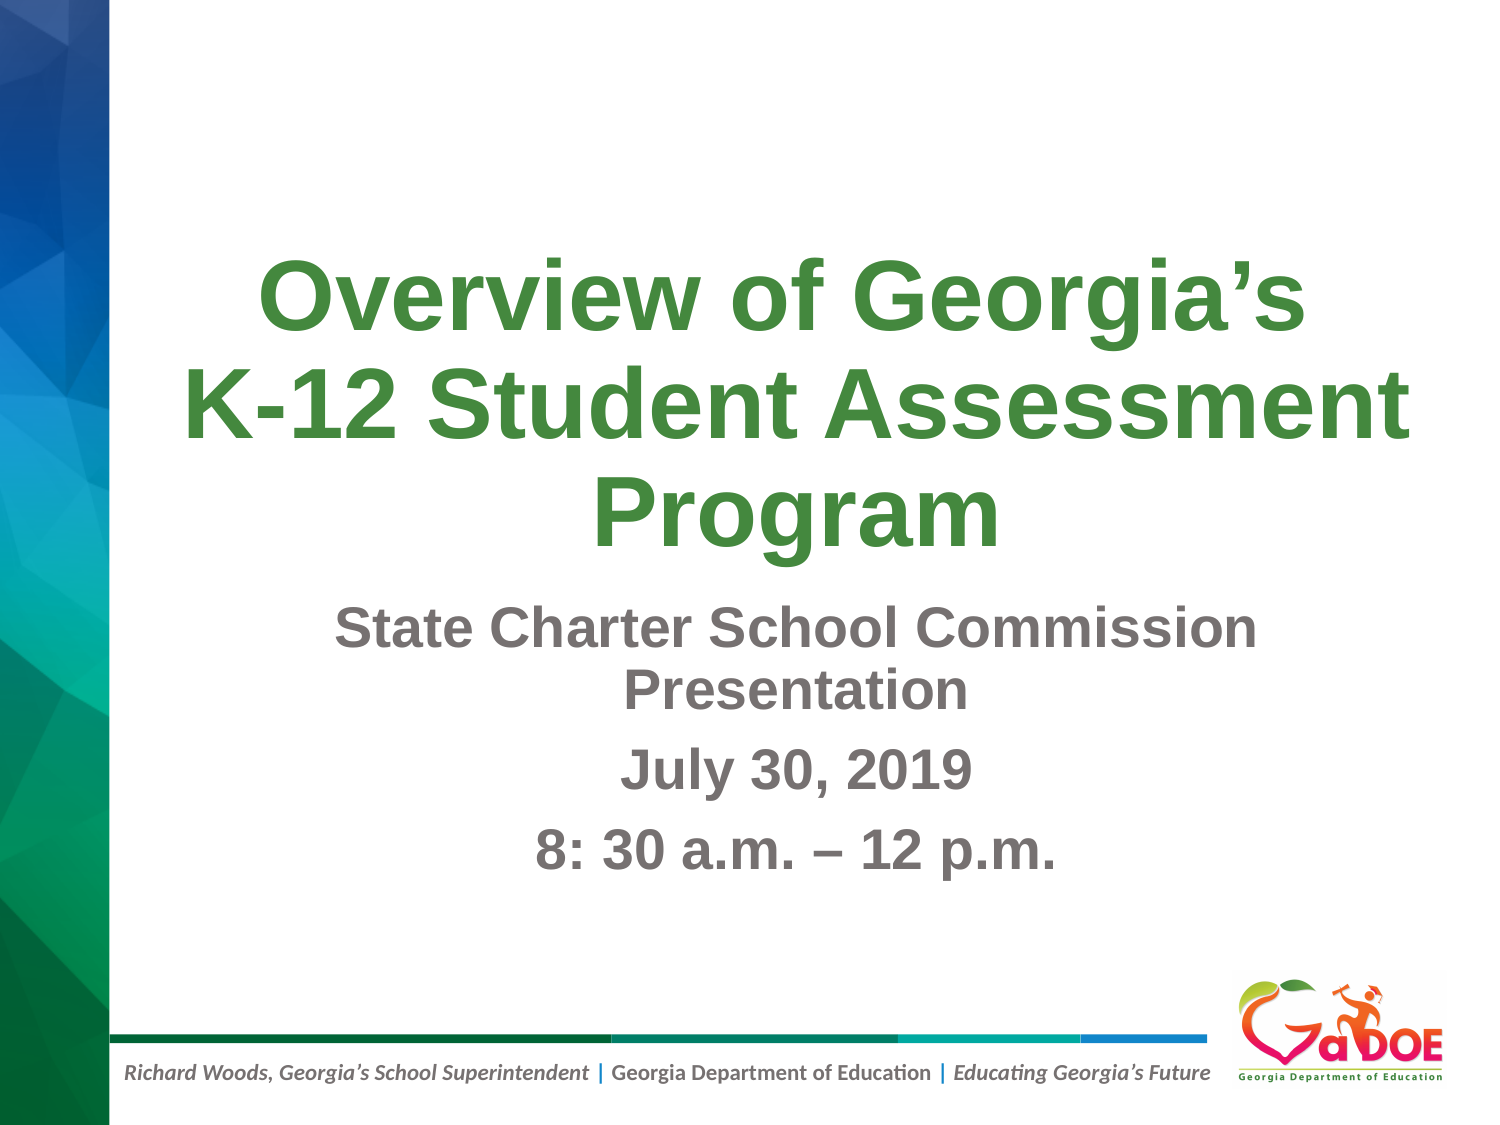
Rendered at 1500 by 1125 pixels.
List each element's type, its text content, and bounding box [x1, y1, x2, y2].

picture [0, 0, 110, 1125]
subtitle State Charter School Commission Presentation July 30, 2019 8: 30 a.m. – 12 p.m. [147, 590, 1447, 891]
picture [1232, 970, 1447, 1089]
title Overview of Georgia’s K-12 Student Assessment Program [147, 184, 1447, 576]
